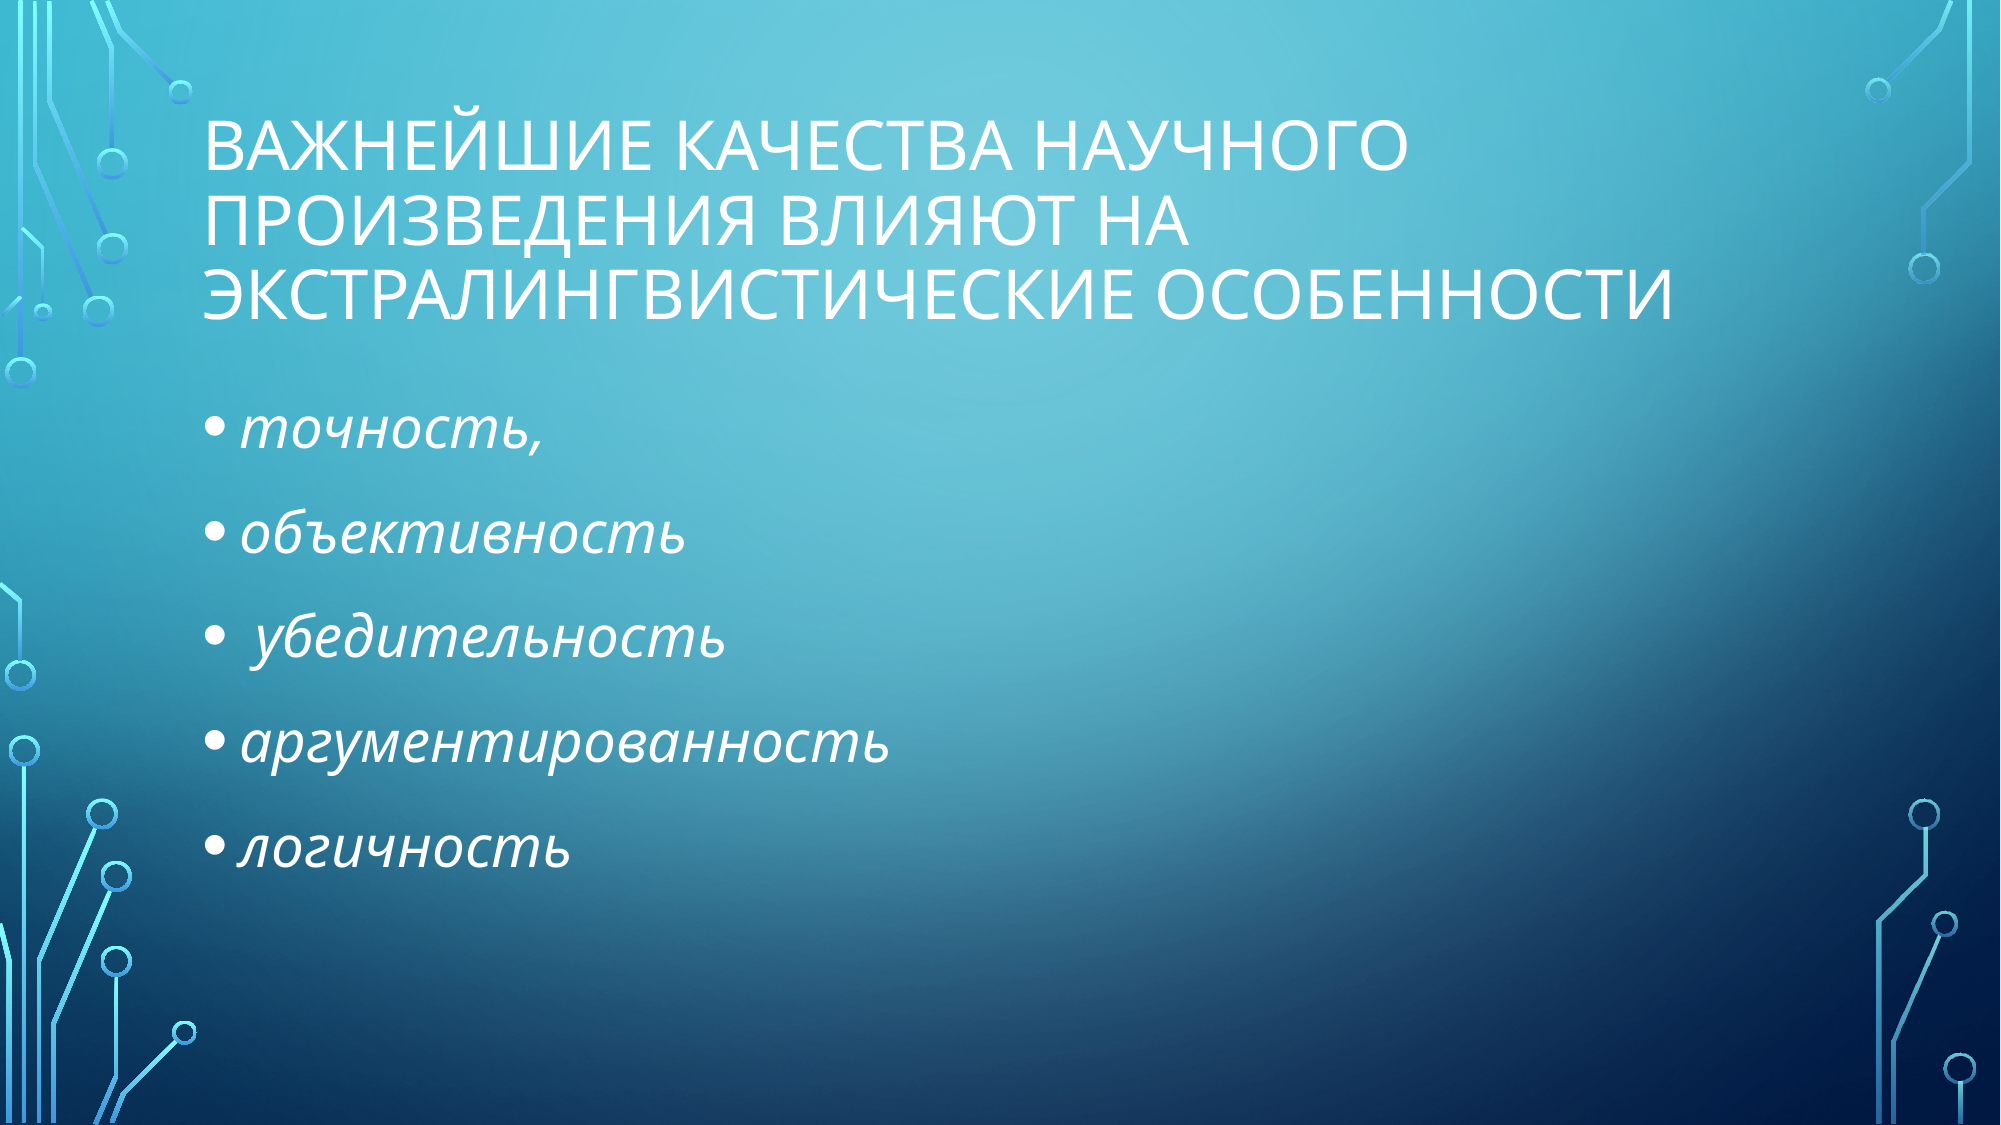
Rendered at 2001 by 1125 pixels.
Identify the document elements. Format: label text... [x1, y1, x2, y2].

list точность, объективность убедительность аргументированность логичность [187, 369, 1813, 950]
title важнейшие качества научного произведения влияют на экстралингвистические особенности [187, 101, 1813, 344]
